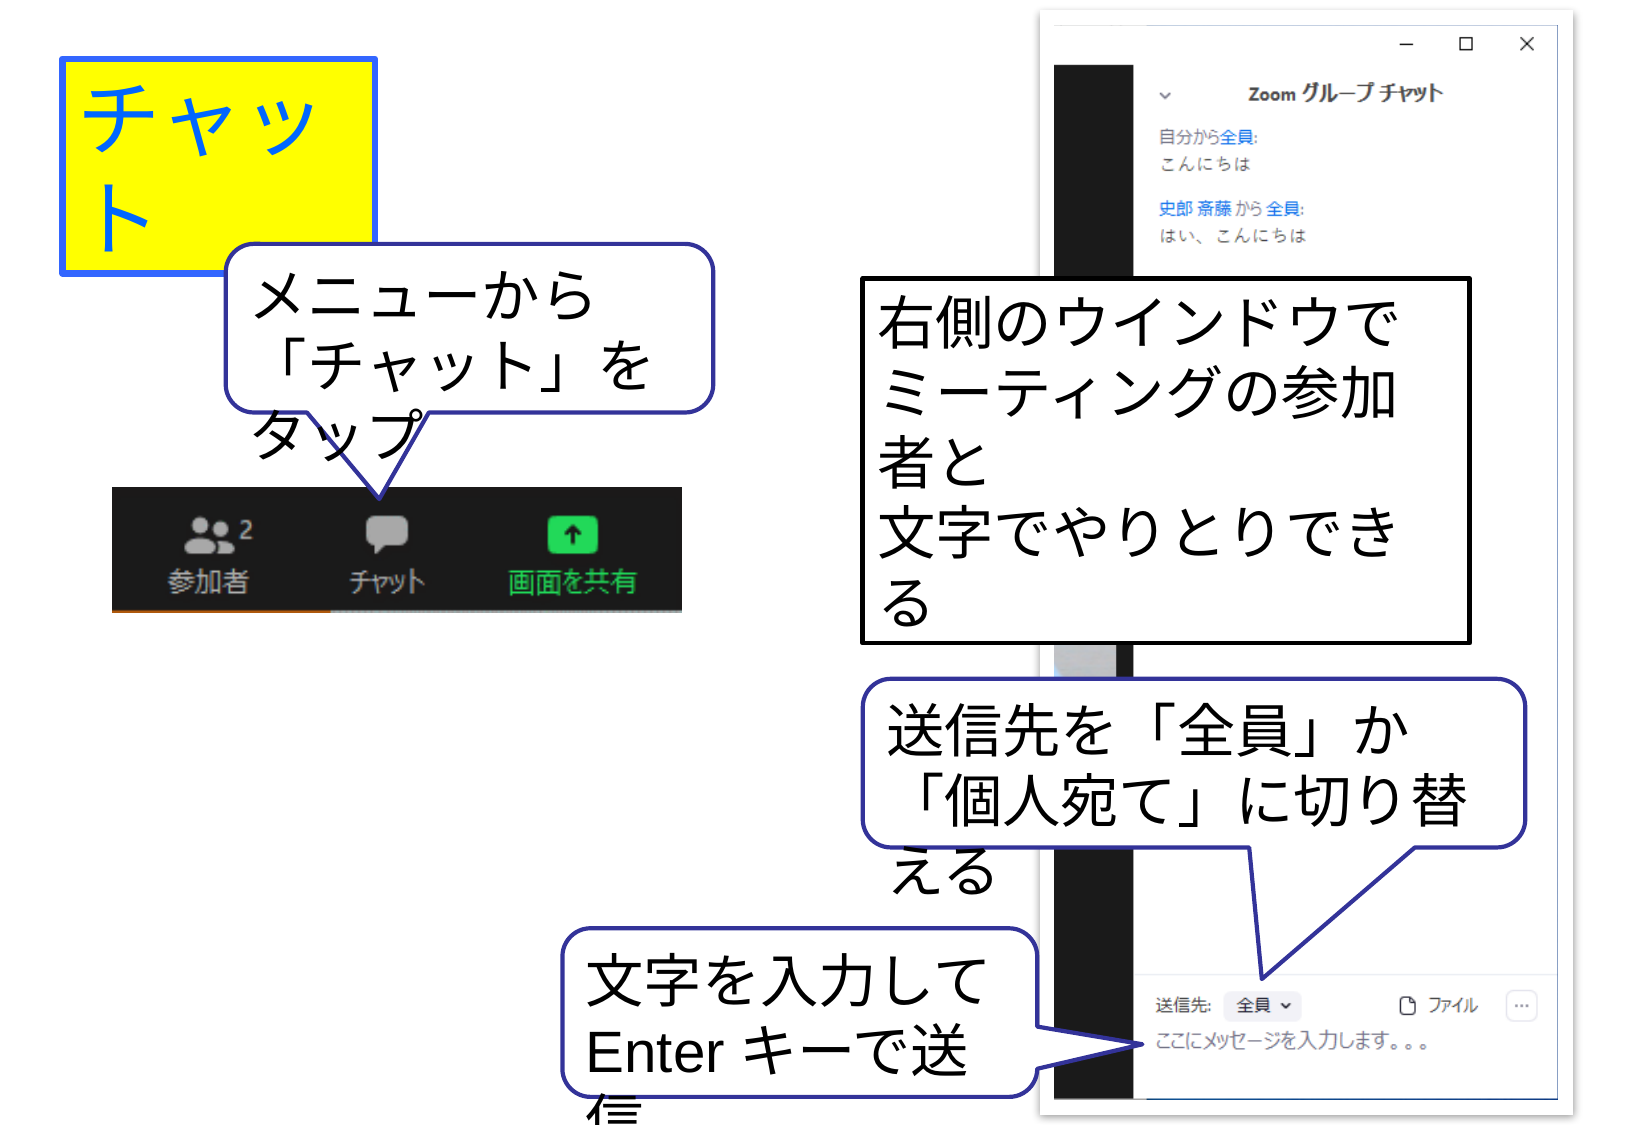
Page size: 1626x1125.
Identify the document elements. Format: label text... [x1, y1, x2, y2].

text_box 文字を入力して Enterキーで送信 [560, 926, 1048, 1099]
picture [111, 487, 682, 613]
text_box チャット [62, 58, 375, 274]
picture [1054, 24, 1559, 1101]
text_box 右側のウインドウで ミーティングの参加者と 文字でやりとりできる [862, 278, 1048, 644]
text_box 送信先を「全員」か 「個人宛て」に切り替える [860, 676, 1048, 850]
text_box メニューから 「チャット」をタップ [223, 241, 716, 485]
